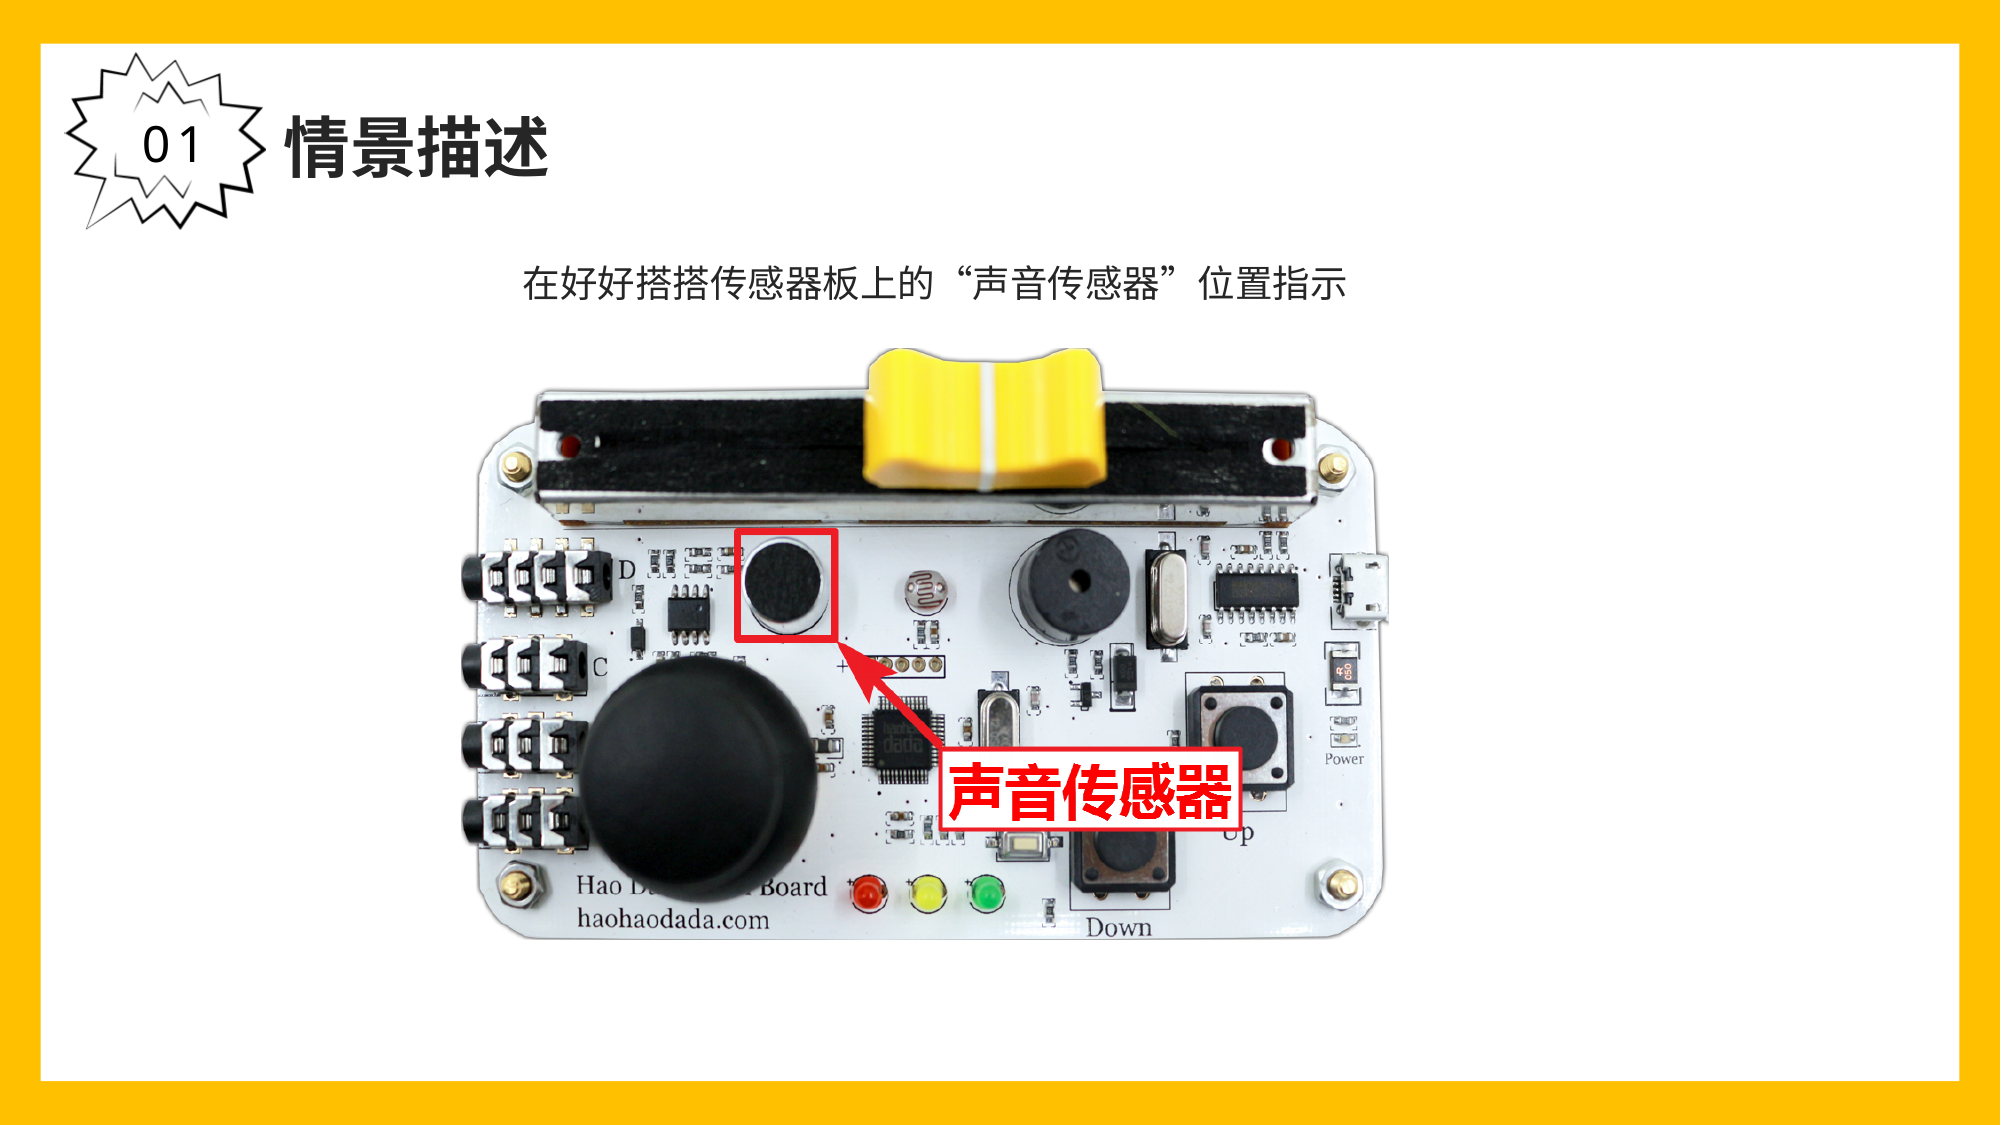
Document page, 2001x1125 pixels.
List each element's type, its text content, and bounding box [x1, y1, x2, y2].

text_box 情景描述 [275, 98, 1150, 193]
text_box 在好好搭搭传感器板上的“声音传感器”位置指示 [507, 229, 1653, 313]
picture [461, 348, 1389, 940]
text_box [64, 52, 275, 230]
